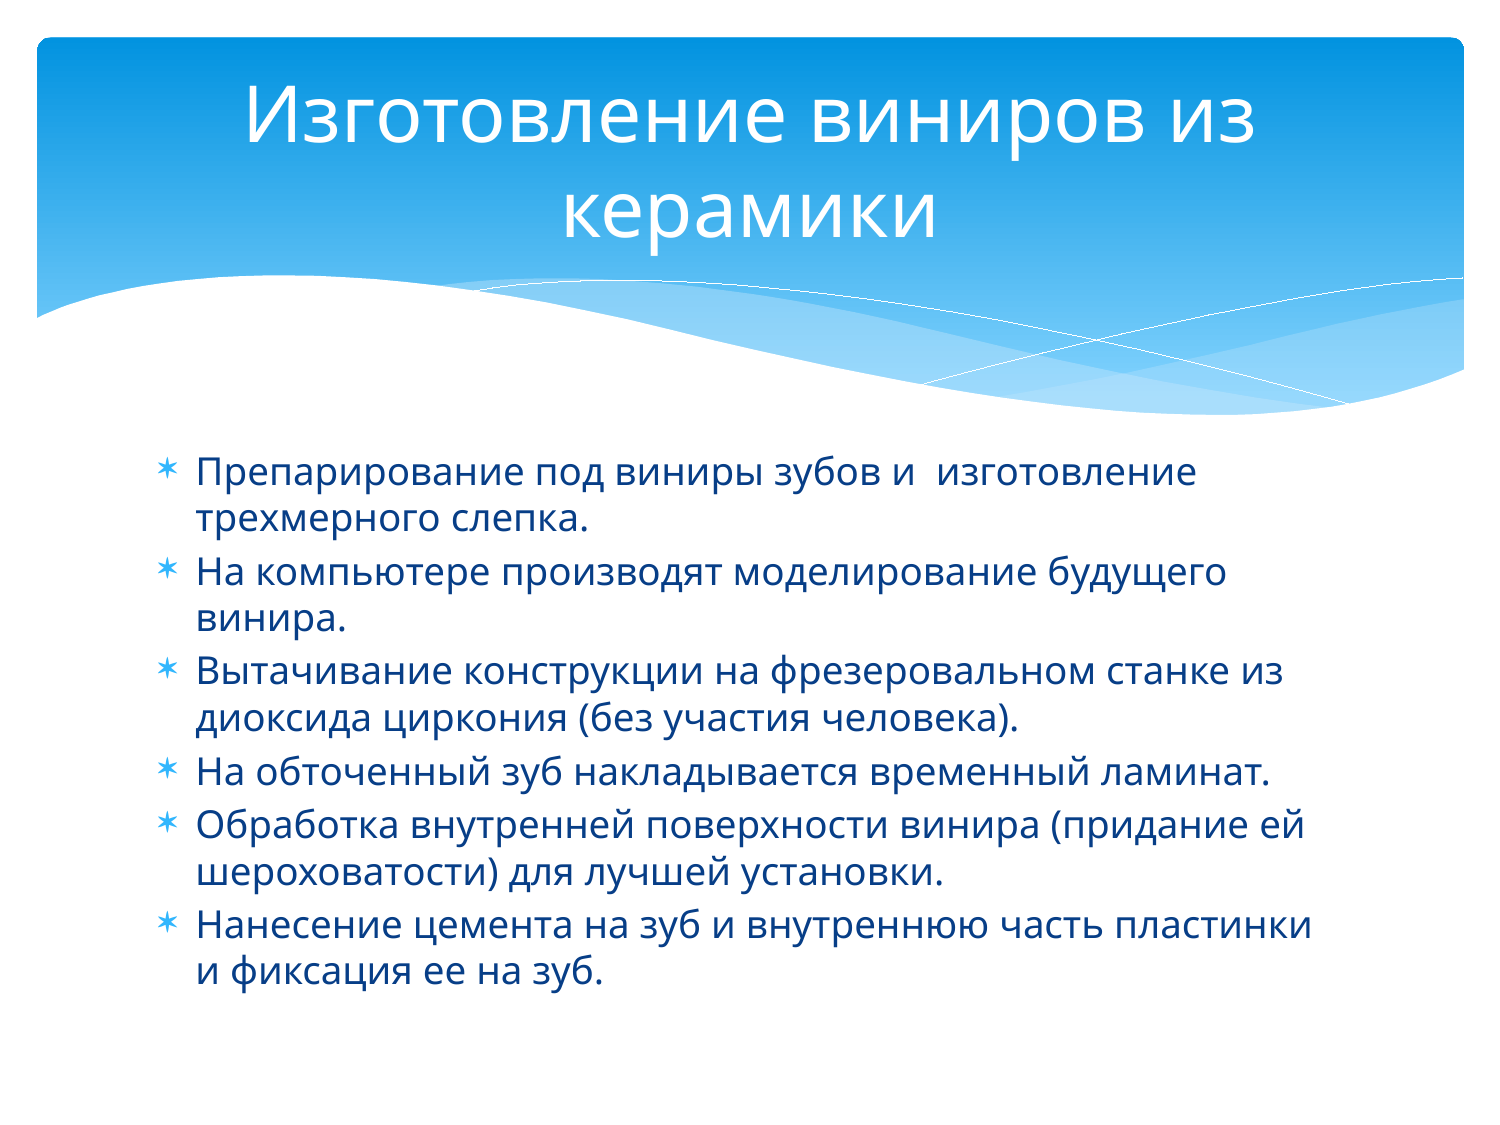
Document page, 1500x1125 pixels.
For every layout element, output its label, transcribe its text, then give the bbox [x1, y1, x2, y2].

title Изготовление виниров из керамики [75, 55, 1425, 261]
list Препарирование под виниры зубов и изготовление трехмерного слепка. На компьютере производят моделирование будущего винира. Вытачивание конструкции на фрезеровальном станке из диоксида циркония (без участия человека). На обточенный зуб накладывается временный ламинат. Обработка внутренней поверхности винира (придание ей шероховатости) для лучшей установки. Нанесение цемента на зуб и внутреннюю часть пластинки и фиксация ее на зуб. [143, 438, 1359, 1005]
